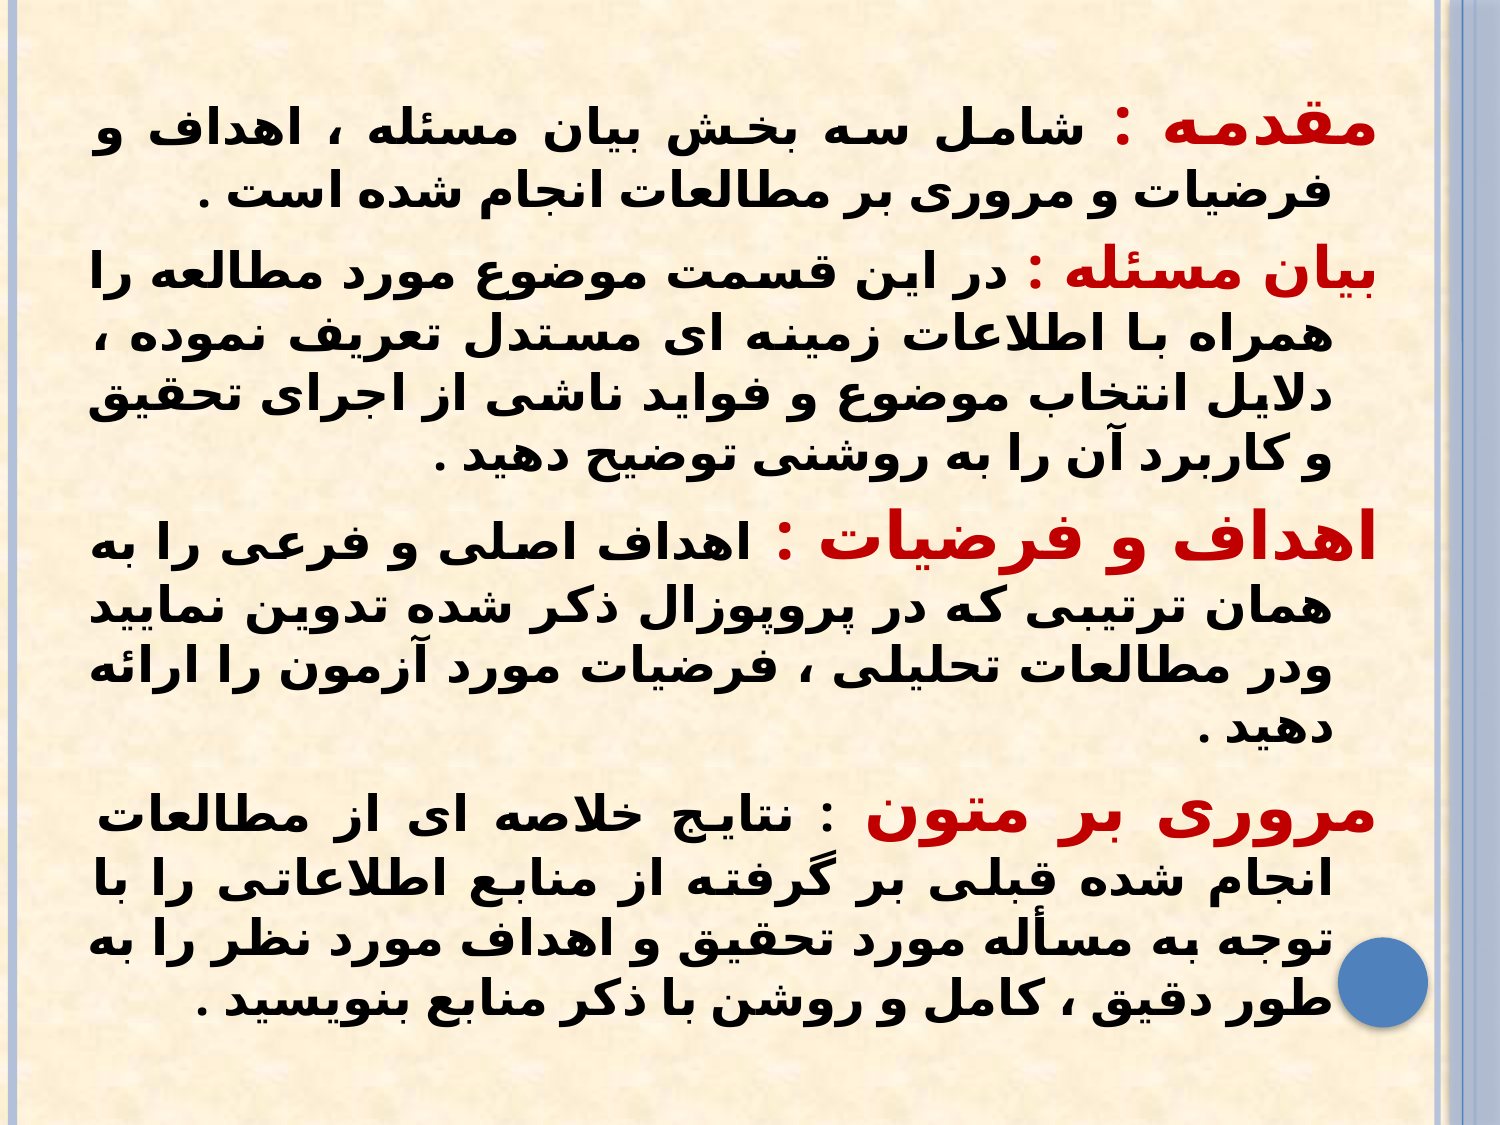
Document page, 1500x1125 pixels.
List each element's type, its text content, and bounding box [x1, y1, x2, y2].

picture [1441, 0, 1449, 1125]
picture [0, 0, 7, 1125]
list مقدمه : شامل سه بخش بیان مسئله ، اهداف و فرضیات و مروری بر مطالعات انجام شده است . بیان مسئله : در این قسمت موضوع مورد مطالعه را همراه با اطلاعات زمینه ای مستدل تعریف نموده ، دلایل انتخاب موضوع و فواید ناشی از اجرای تحقیق و کاربرد آن را به روشنی توضیح دهید . اهداف و فرضیات : اهداف اصلی و فرعی را به همان ترتیبی که در پروپوزال ذکر شده تدوین نمایید ودر مطالعات تحلیلی ، فرضیات مورد آزمون را ارائه دهید . مروری بر متون : نتایج خلاصه ای از مطالعات انجام شده قبلی بر گرفته از منابع اطلاعاتی را با توجه به مسأله مورد تحقیق و اهداف مورد نظر را به طور دقیق ، کامل و روشن با ذکر منابع بنویسید . [70, 70, 1395, 1020]
picture [18, 0, 1434, 1125]
